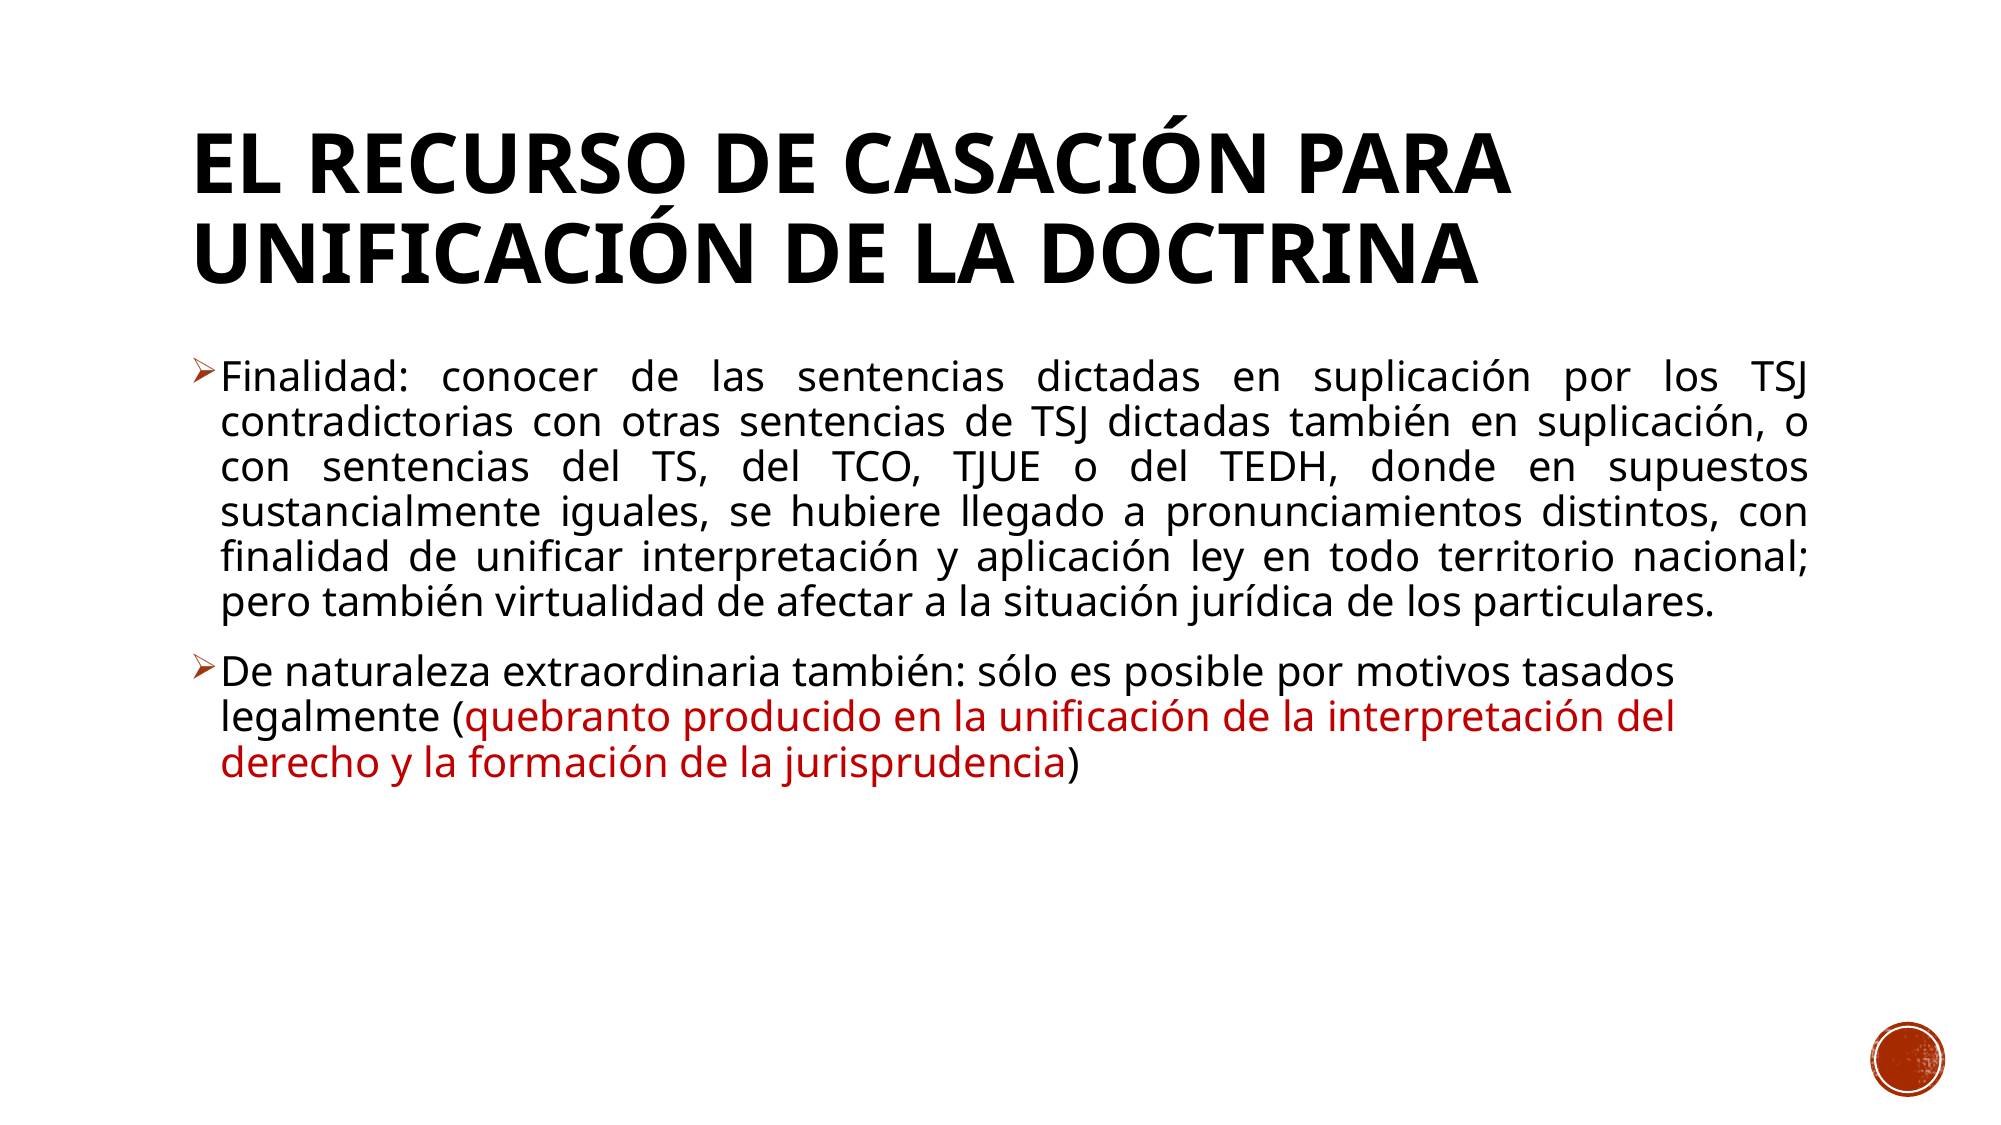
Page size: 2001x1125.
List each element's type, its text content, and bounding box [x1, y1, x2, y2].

list Finalidad: conocer de las sentencias dictadas en suplicación por los TSJ contradictorias con otras sentencias de TSJ dictadas también en suplicación, o con sentencias del TS, del TCO, TJUE o del TEDH, donde en supuestos sustancialmente iguales, se hubiere llegado a pronunciamientos distintos, con finalidad de unificar interpretación y aplicación ley en todo territorio nacional; pero también virtualidad de afectar a la situación jurídica de los particulares. De naturaleza extraordinaria también: sólo es posible por motivos tasados legalmente (quebranto producido en la unificación de la interpretación del derecho y la formación de la jurisprudencia) [175, 348, 1826, 1061]
title El recurso de casación para unificación de la doctrina [175, 79, 1826, 344]
